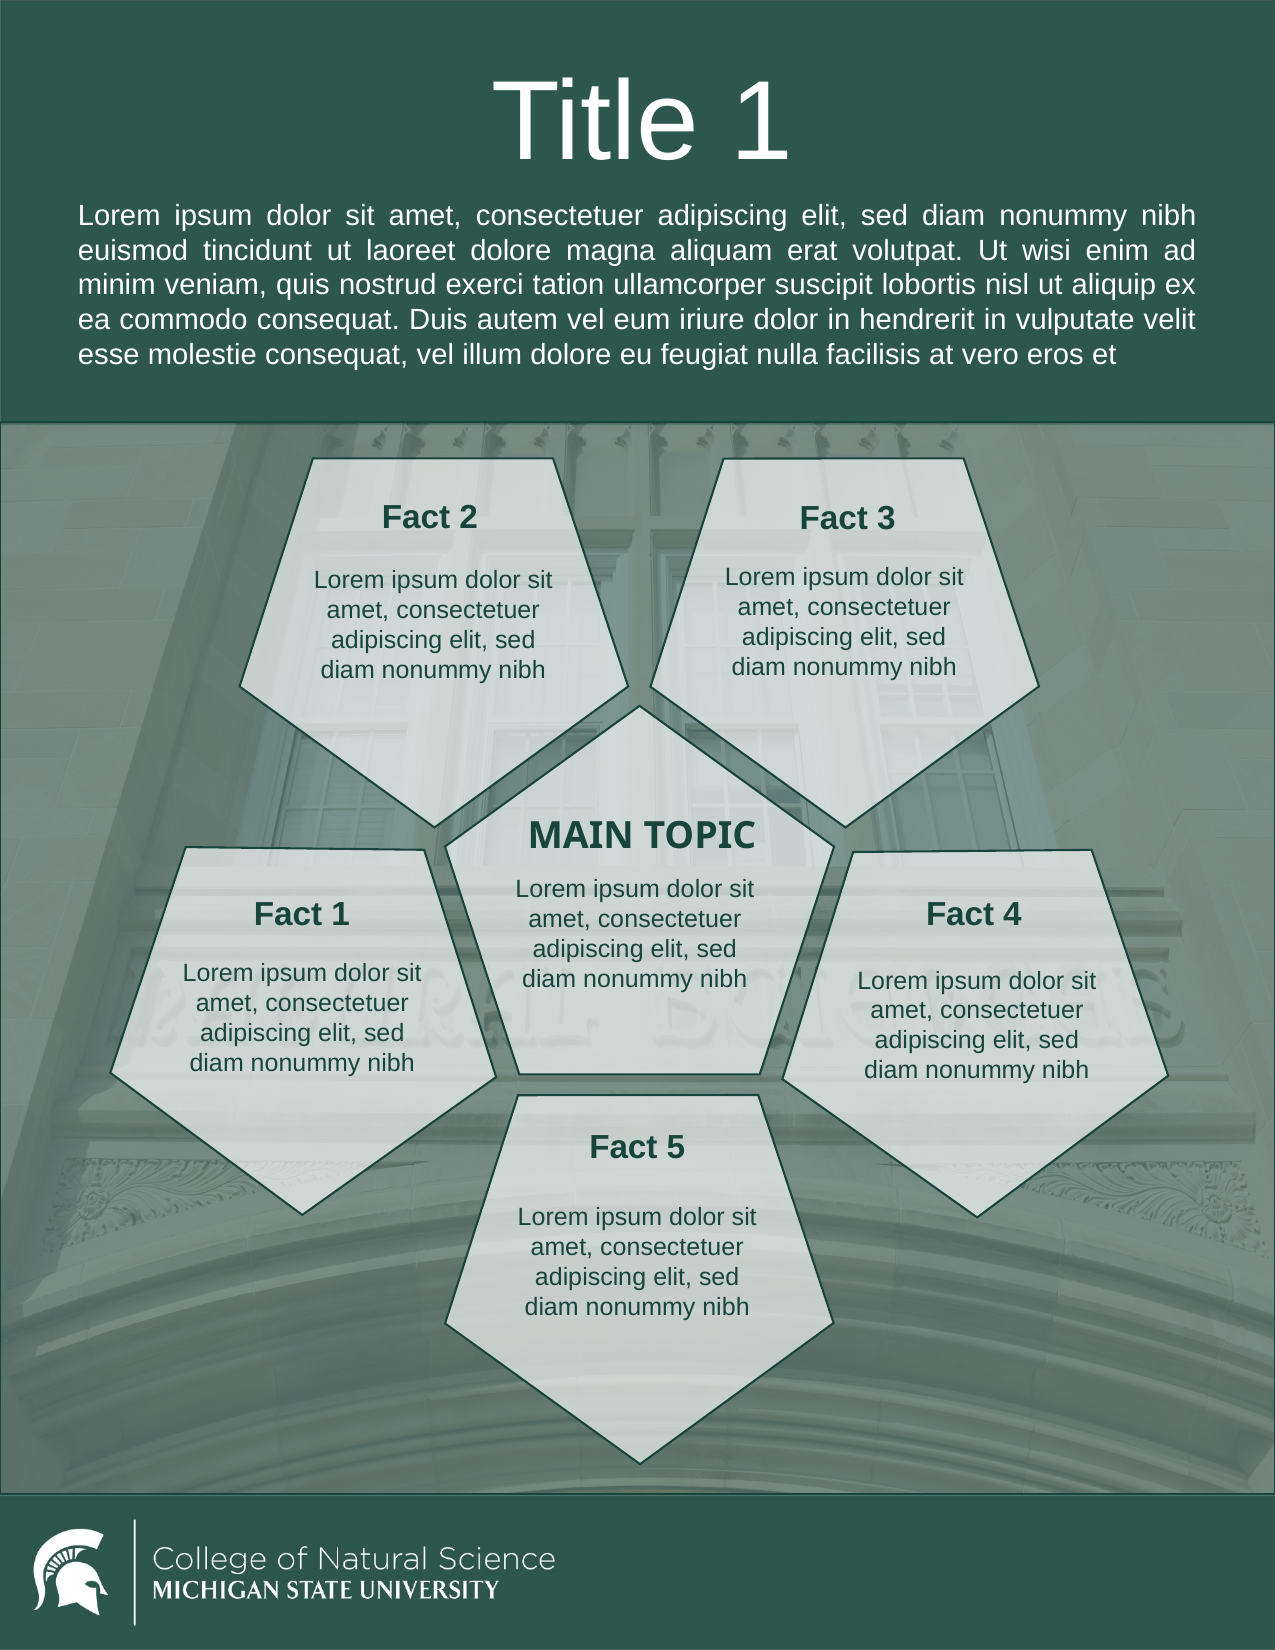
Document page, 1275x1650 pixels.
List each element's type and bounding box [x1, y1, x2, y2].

list [0, 0, 1275, 1650]
